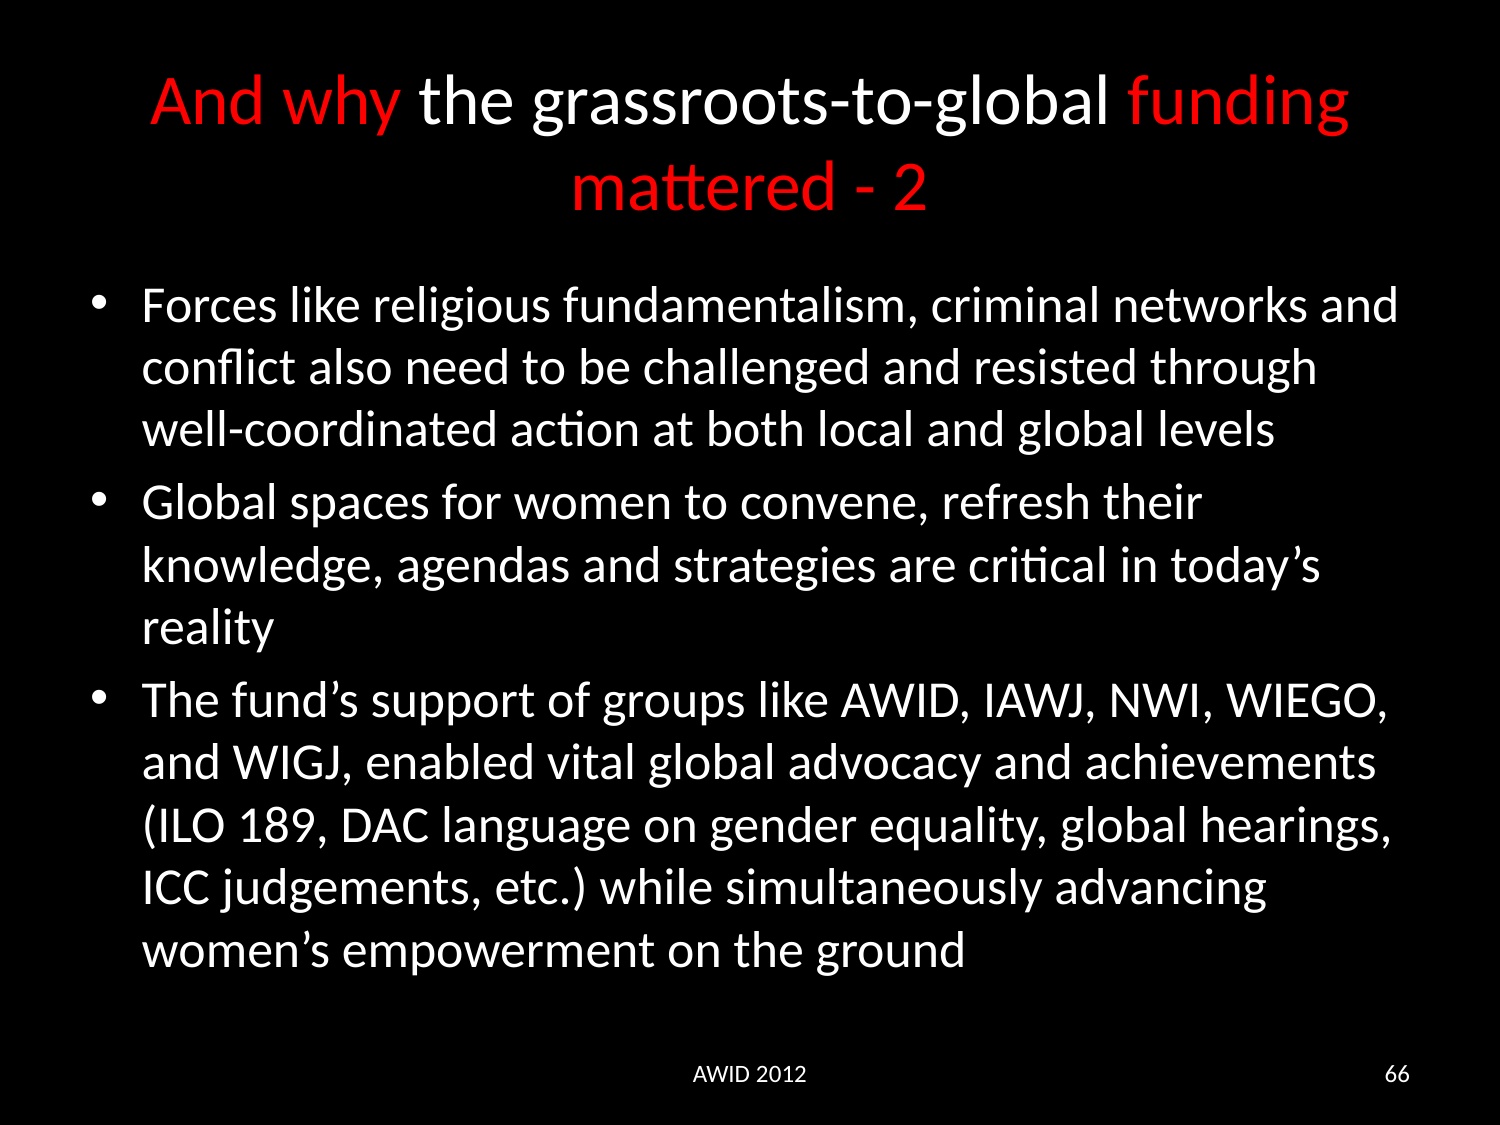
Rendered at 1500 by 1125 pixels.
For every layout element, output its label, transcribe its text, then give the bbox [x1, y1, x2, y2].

footer AWID 2012 [512, 1042, 988, 1103]
title And why the grassroots-to-global funding mattered - 2 [75, 45, 1425, 233]
slide_number 66 [1074, 1042, 1425, 1103]
list Forces like religious fundamentalism, criminal networks and conflict also need to be challenged and resisted through well-coordinated action at both local and global levels Global spaces for women to convene, refresh their knowledge, agendas and strategies are critical in today’s reality The fund’s support of groups like AWID, IAWJ, NWI, WIEGO, and WIGJ, enabled vital global advocacy and achievements (ILO 189, DAC language on gender equality, global hearings, ICC judgements, etc.) while simultaneously advancing women’s empowerment on the ground [75, 262, 1425, 1070]
